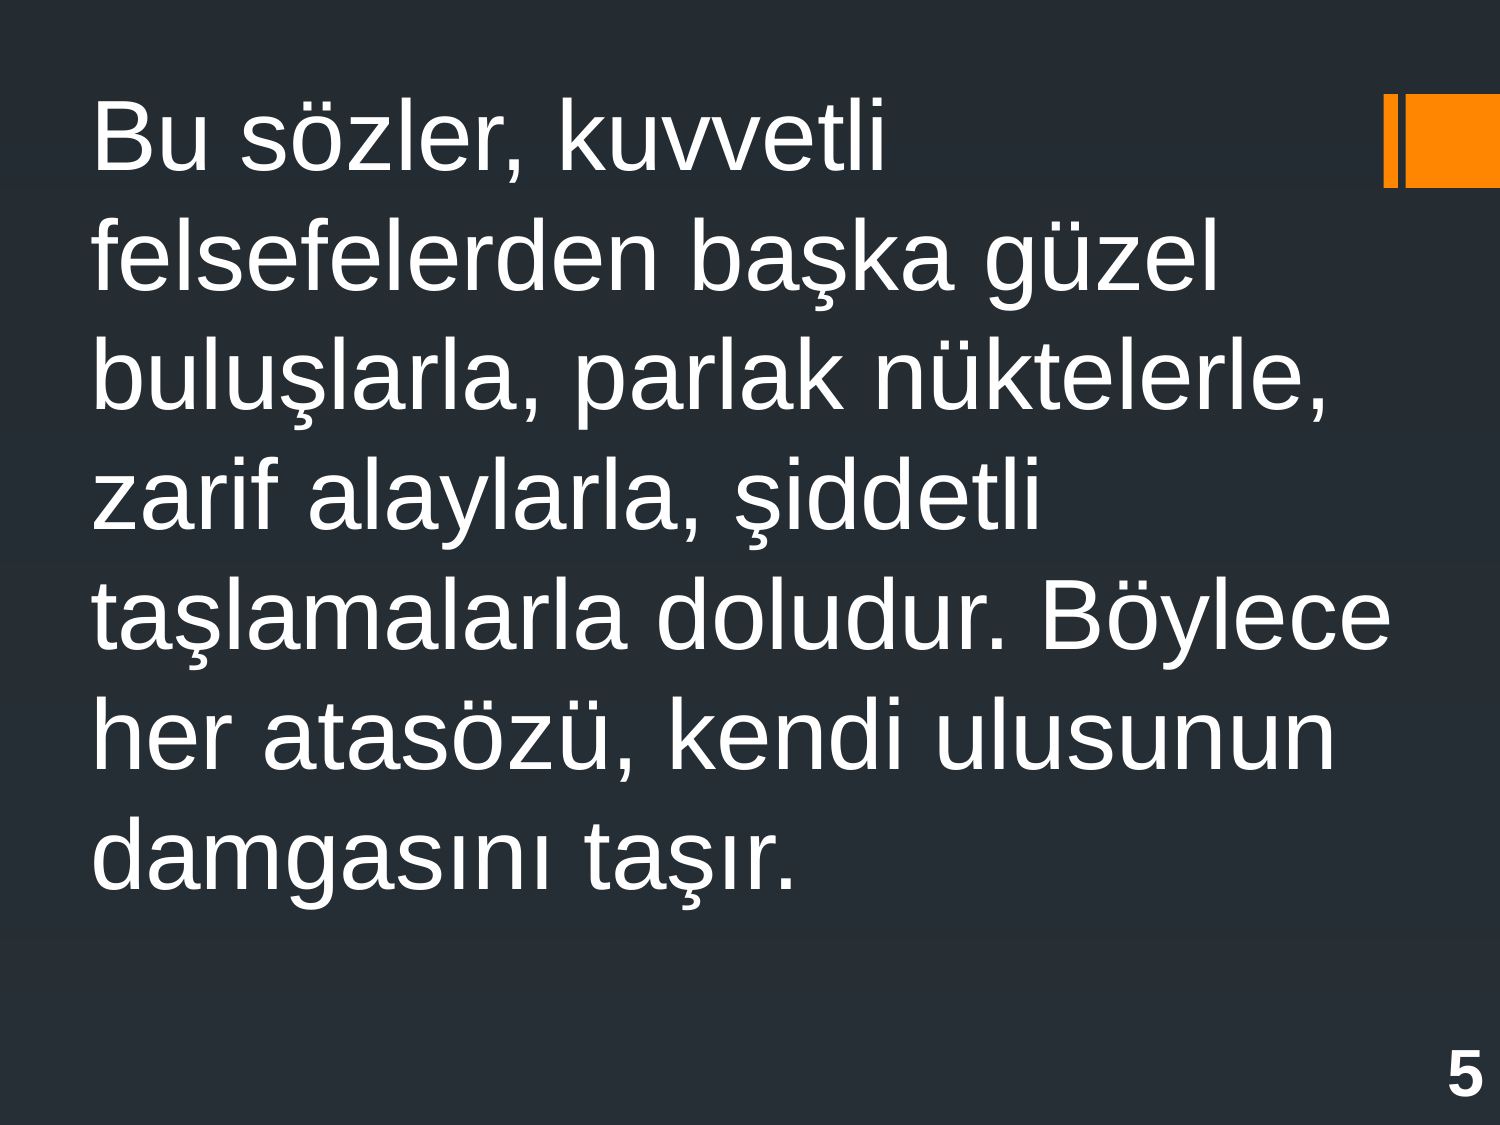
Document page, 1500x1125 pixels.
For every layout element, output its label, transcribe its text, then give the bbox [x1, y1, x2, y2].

list Bu sözler, kuvvetli felsefelerden başka güzel buluşlarla, parlak nüktelerle, zarif alaylarla, şiddetli taşlamalarla doludur. Böylece her atasözü, kendi ulusunun damgasını taşır. [75, 62, 1425, 1063]
slide_number 5 [1074, 1037, 1500, 1103]
